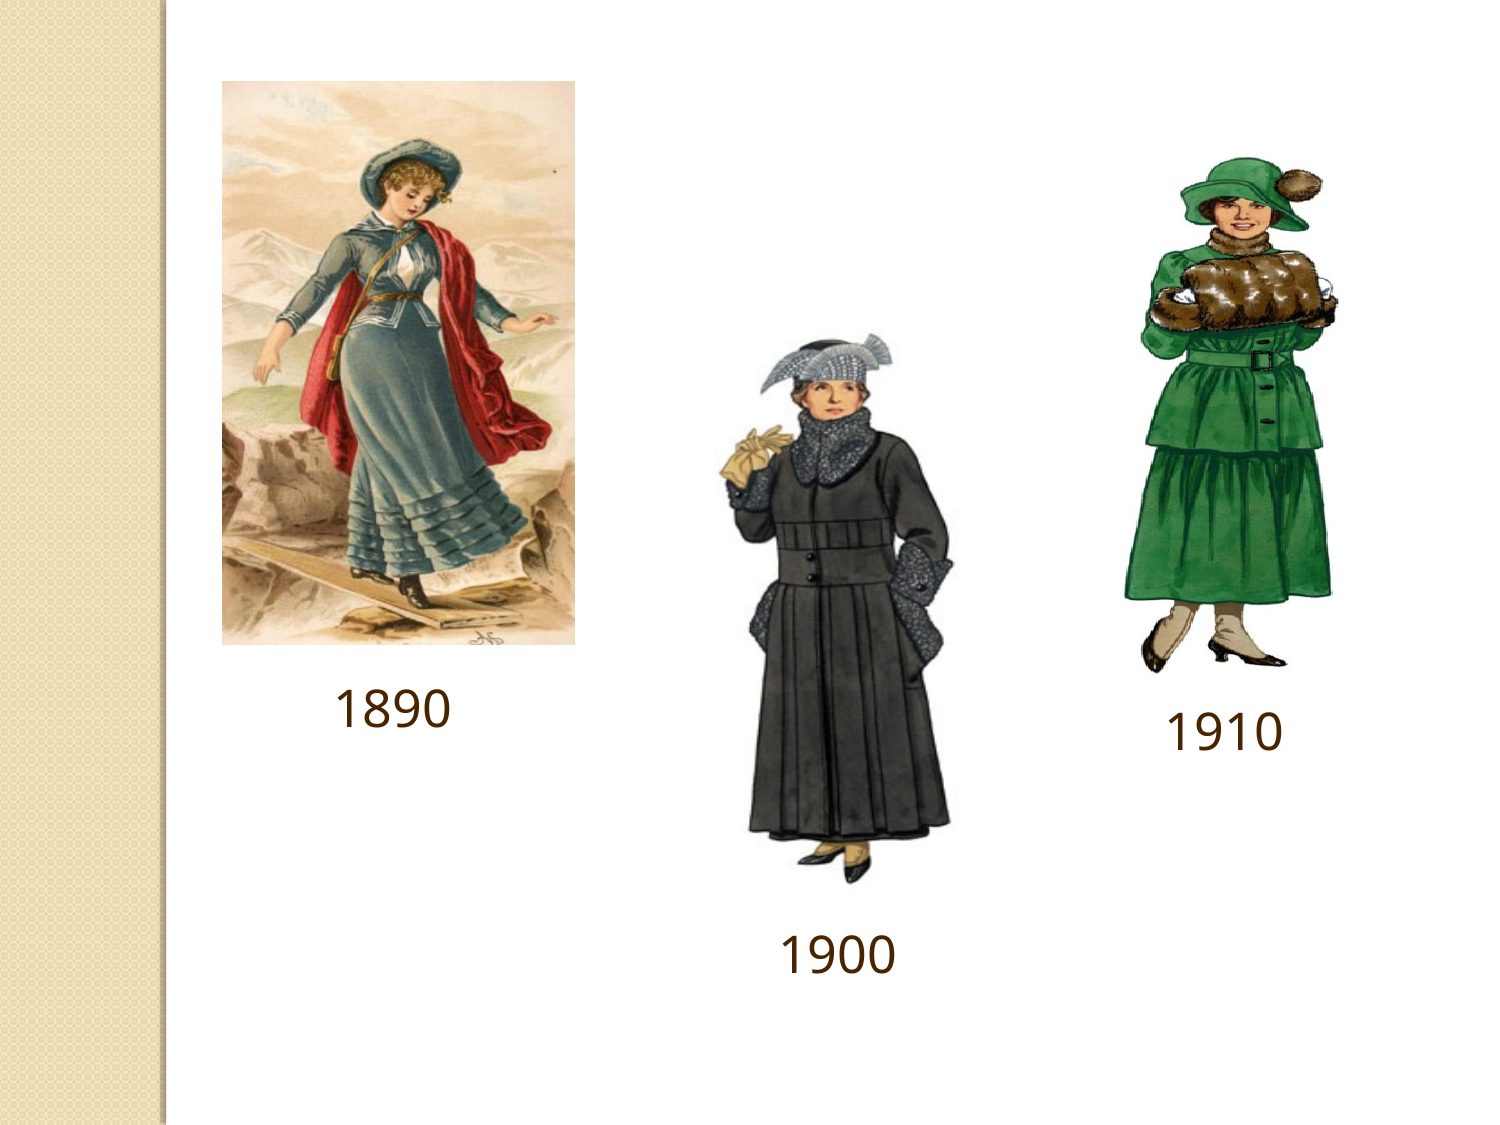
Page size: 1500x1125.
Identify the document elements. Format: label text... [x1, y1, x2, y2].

text_box 1890 [222, 667, 563, 746]
picture [222, 81, 575, 645]
text_box 1900 [667, 913, 1008, 992]
text_box 1910 [1054, 691, 1395, 769]
picture [1113, 152, 1348, 680]
picture [714, 327, 962, 892]
